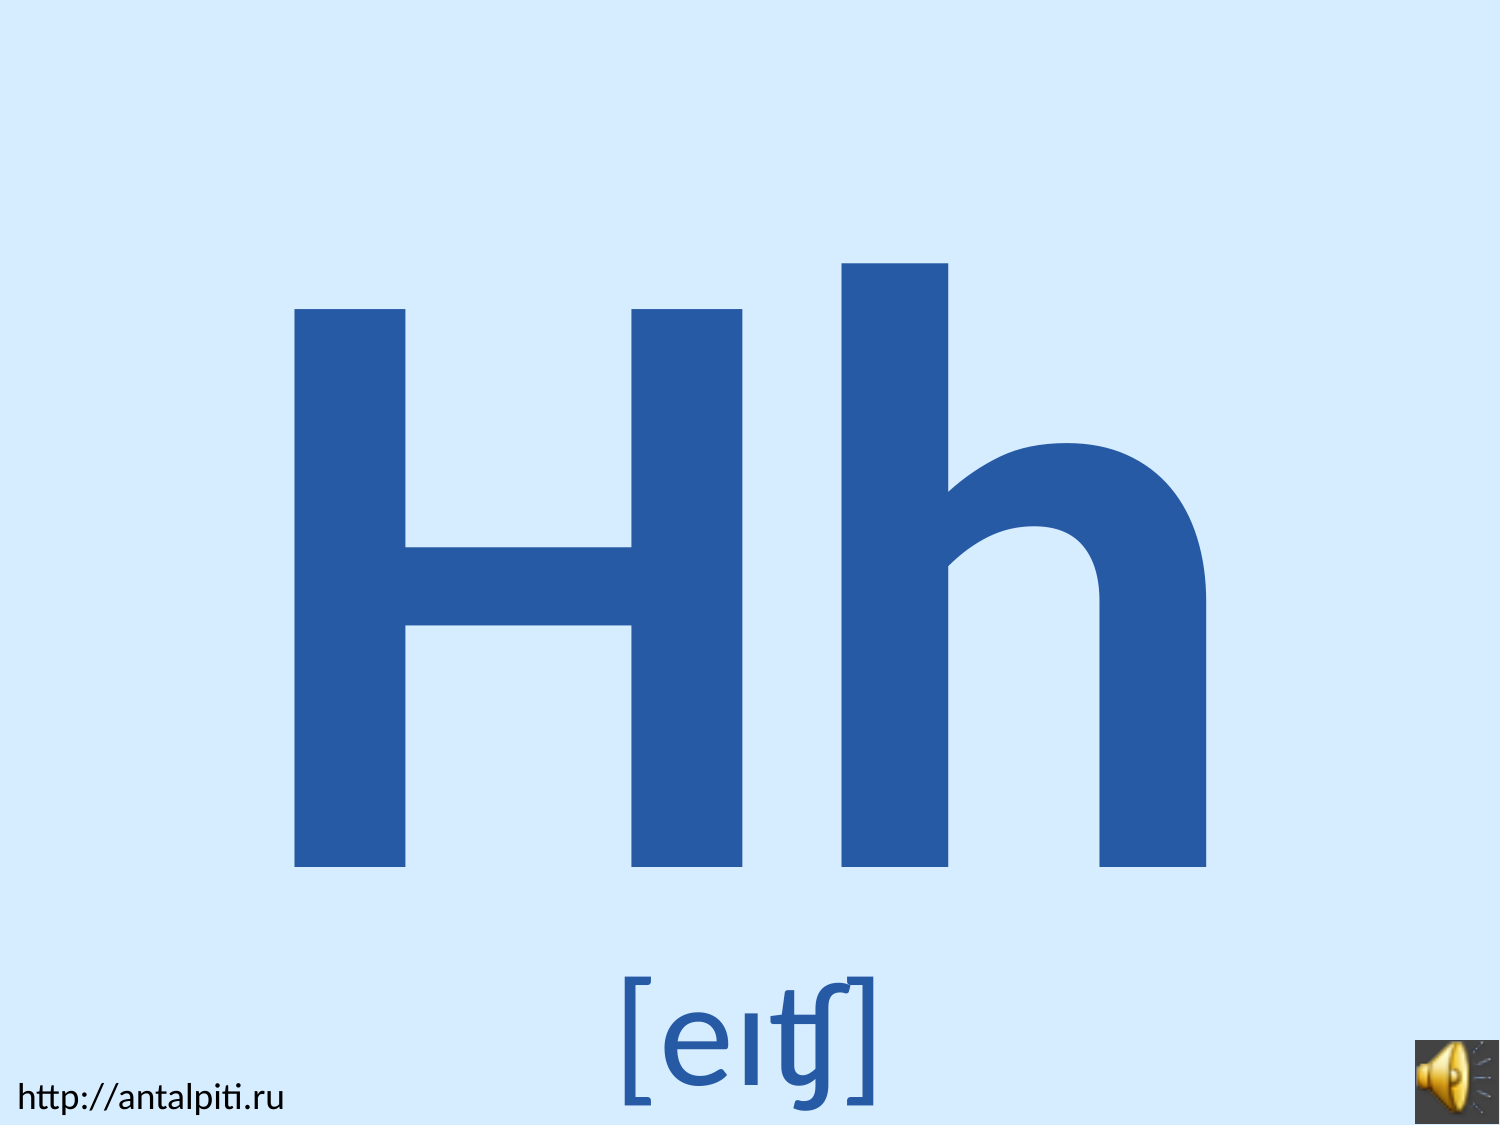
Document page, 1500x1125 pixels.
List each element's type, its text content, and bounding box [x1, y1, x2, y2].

text_box http://antalpiti.ru [2, 1064, 301, 1125]
text_box [eɪʧ] [0, 928, 1500, 1123]
text_box Hh [0, 0, 1500, 928]
picture [1414, 1039, 1500, 1125]
